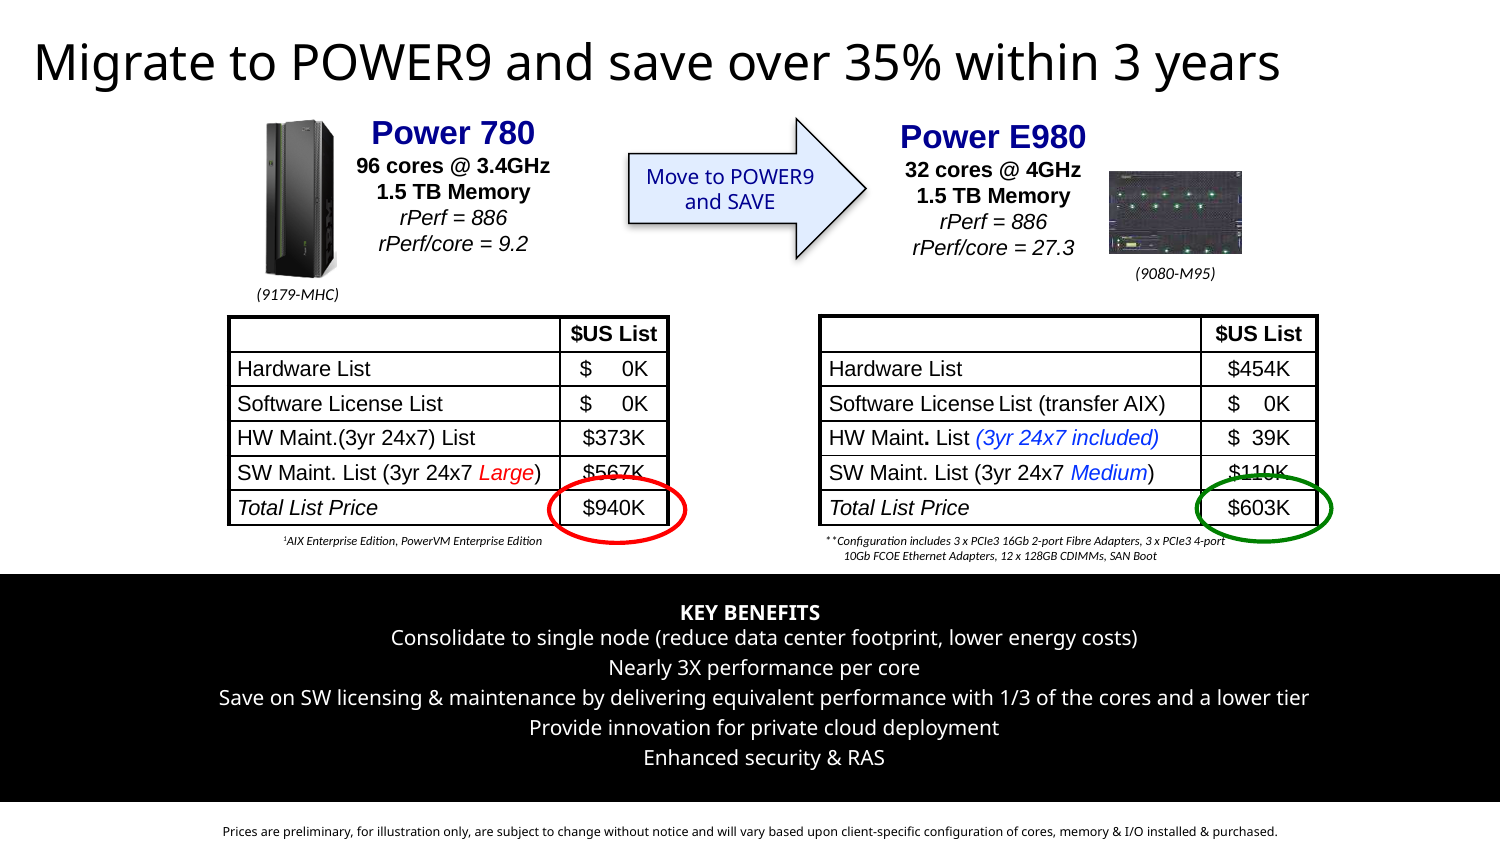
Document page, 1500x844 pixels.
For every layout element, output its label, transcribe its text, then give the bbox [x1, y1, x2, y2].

text_box Power E980 32 cores @ 4GHz 1.5 TB Memory rPerf = 886 rPerf/core = 27.3 [862, 111, 1125, 265]
table_cell Total List Price [231, 491, 559, 524]
table_cell Hardware List [231, 353, 559, 385]
text_box Power 780 96 cores @ 3.4GHz 1.5 TB Memory rPerf = 886 rPerf/core = 9.2 [347, 107, 560, 261]
table_cell $ 39K [1202, 422, 1315, 455]
table_cell SW Maint. List (3yr 24x7 Large) [231, 457, 559, 489]
table_header $US List [561, 319, 666, 351]
text_box (9080-M95) [1120, 263, 1231, 290]
text_box 1AIX Enterprise Edition, PowerVM Enterprise Edition [268, 525, 594, 555]
table_cell $567K [561, 457, 666, 489]
text_box (9179-MHC) [241, 276, 354, 312]
text_box [548, 476, 686, 543]
table_header $US List [1202, 318, 1315, 351]
table_cell $ 0K [561, 353, 666, 385]
picture [1108, 171, 1242, 255]
table_cell $454K [1202, 353, 1315, 385]
text_box Migrate to POWER9 and save over 35% within 3 years [18, 23, 1297, 98]
table_cell Total List Price [822, 491, 1200, 524]
table_cell HW Maint. List (3yr 24x7 included) [822, 422, 1200, 455]
table_cell Software License List [231, 387, 559, 420]
table_cell $ 0K [1202, 387, 1315, 420]
table_cell $110K [1202, 456, 1315, 489]
text_box Move to POWER9 and SAVE [628, 118, 867, 259]
table_cell $ 0K [561, 387, 666, 420]
text_box [1196, 475, 1332, 542]
table_cell Software License List (transfer AIX) [822, 387, 1200, 420]
text_box KEY BENEFITS Consolidate to single node (reduce data center footprint, lower energy costs) Nearly 3X performance per core Save on SW licensing & maintenance by delivering equivalent performance with 1/3 of the cores and a lower tier Provide innovation for private cloud deployment Enhanced security & RAS [0, 574, 1500, 802]
table_header [231, 319, 559, 351]
table_cell HW Maint.(3yr 24x7) List [231, 422, 559, 455]
picture [264, 116, 338, 280]
table_cell SW Maint. List (3yr 24x7 Medium) [822, 456, 1200, 489]
table_cell $373K [561, 422, 666, 455]
table_header [822, 318, 1200, 351]
table_cell Hardware List [822, 353, 1200, 385]
text_box **Configuration includes 3 x PCIe3 16Gb 2-port Fibre Adapters, 3 x PCIe3 4-port 10Gb FCOE Ethernet Adapters, 12 x 128GB CDIMMs, SAN Boot [809, 525, 1253, 570]
text_box Prices are preliminary, for illustration only, are subject to change without notice and will vary based upon client-specific configuration of cores, memory & I/O installed & purchased. [117, 816, 1383, 844]
